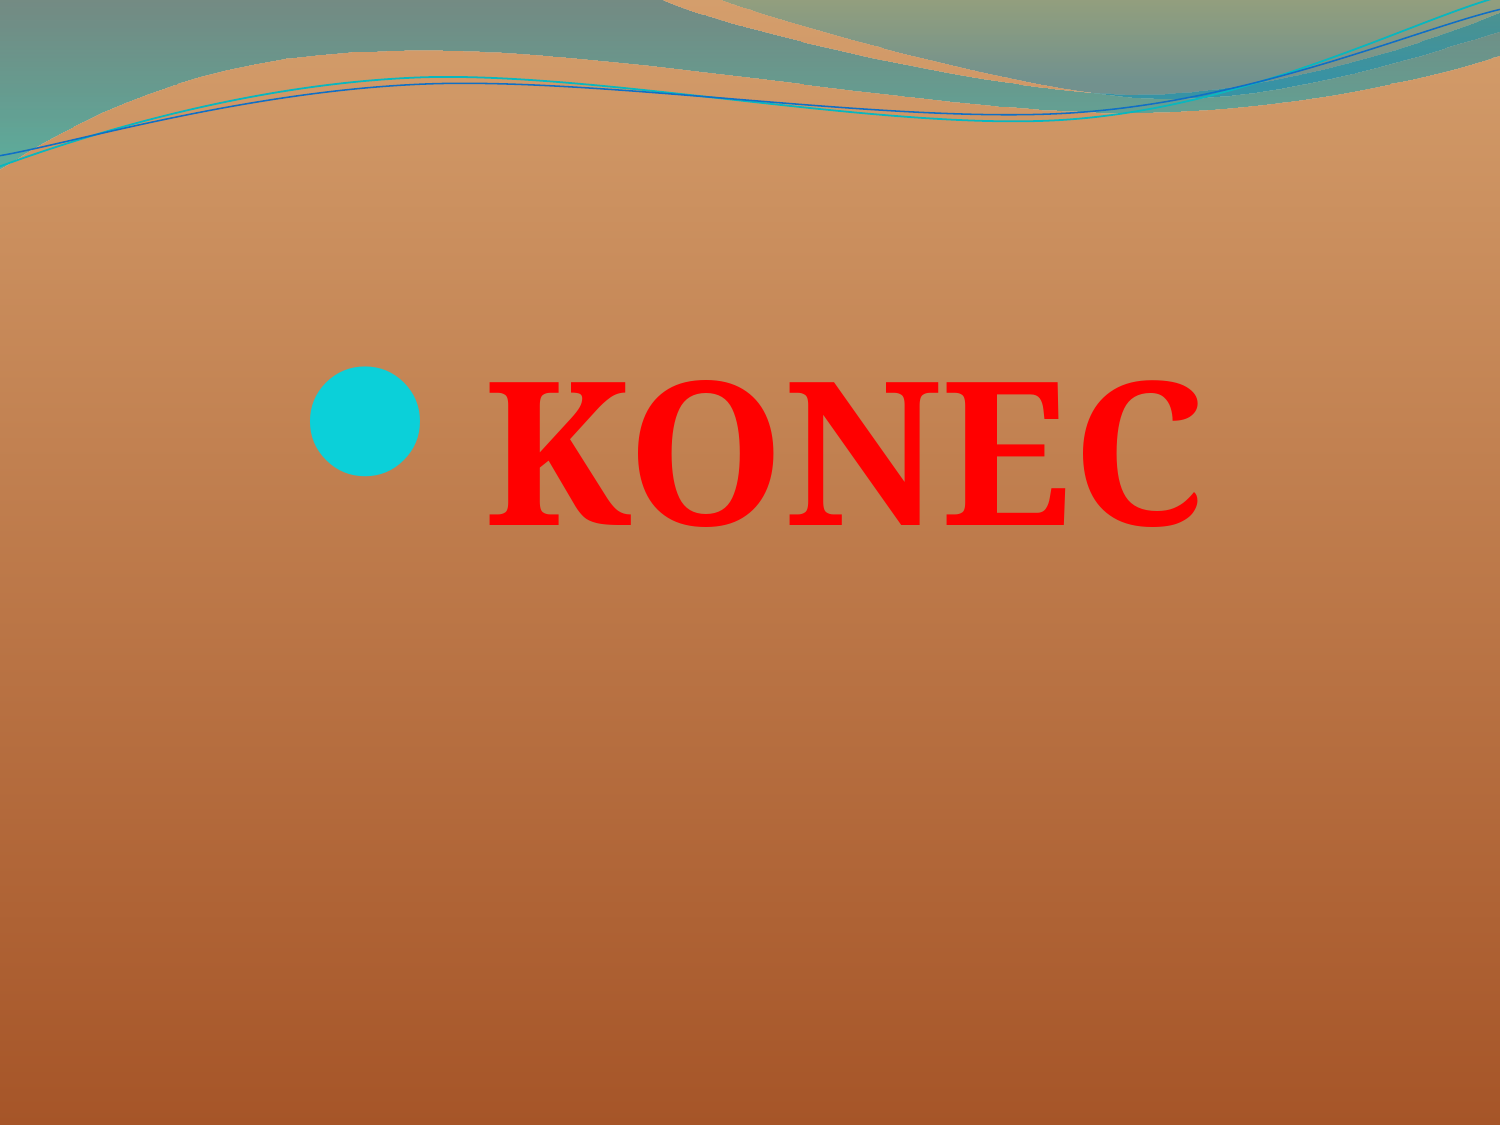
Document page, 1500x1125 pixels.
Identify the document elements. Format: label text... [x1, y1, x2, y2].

list KONEC [75, 317, 1425, 1038]
